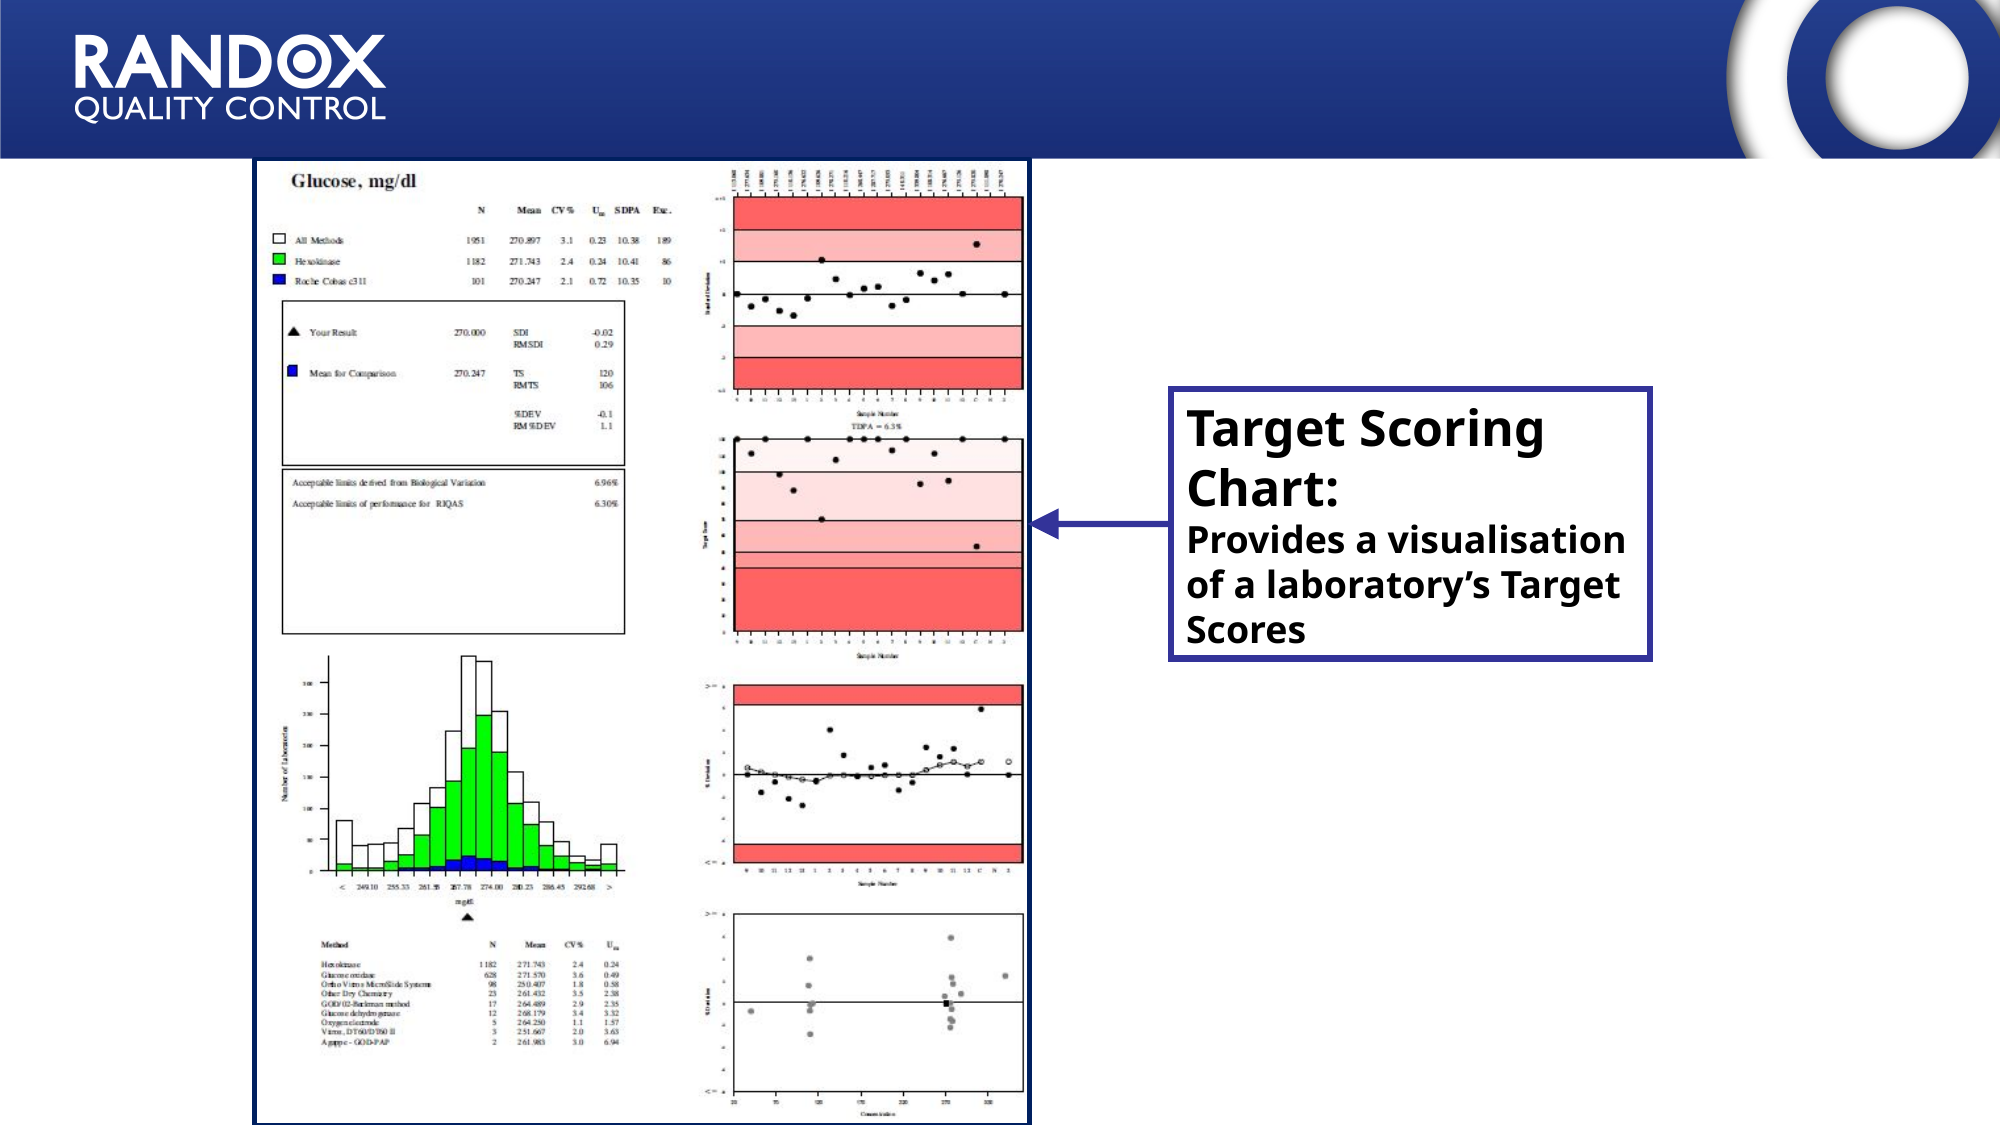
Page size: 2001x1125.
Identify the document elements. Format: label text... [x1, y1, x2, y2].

text_box Target Scoring Chart: Provides a visualisation of a laboratory’s Target Scores [1171, 388, 1650, 659]
text_box [1028, 513, 1171, 535]
picture [0, 0, 2000, 1125]
picture [257, 161, 1028, 1124]
